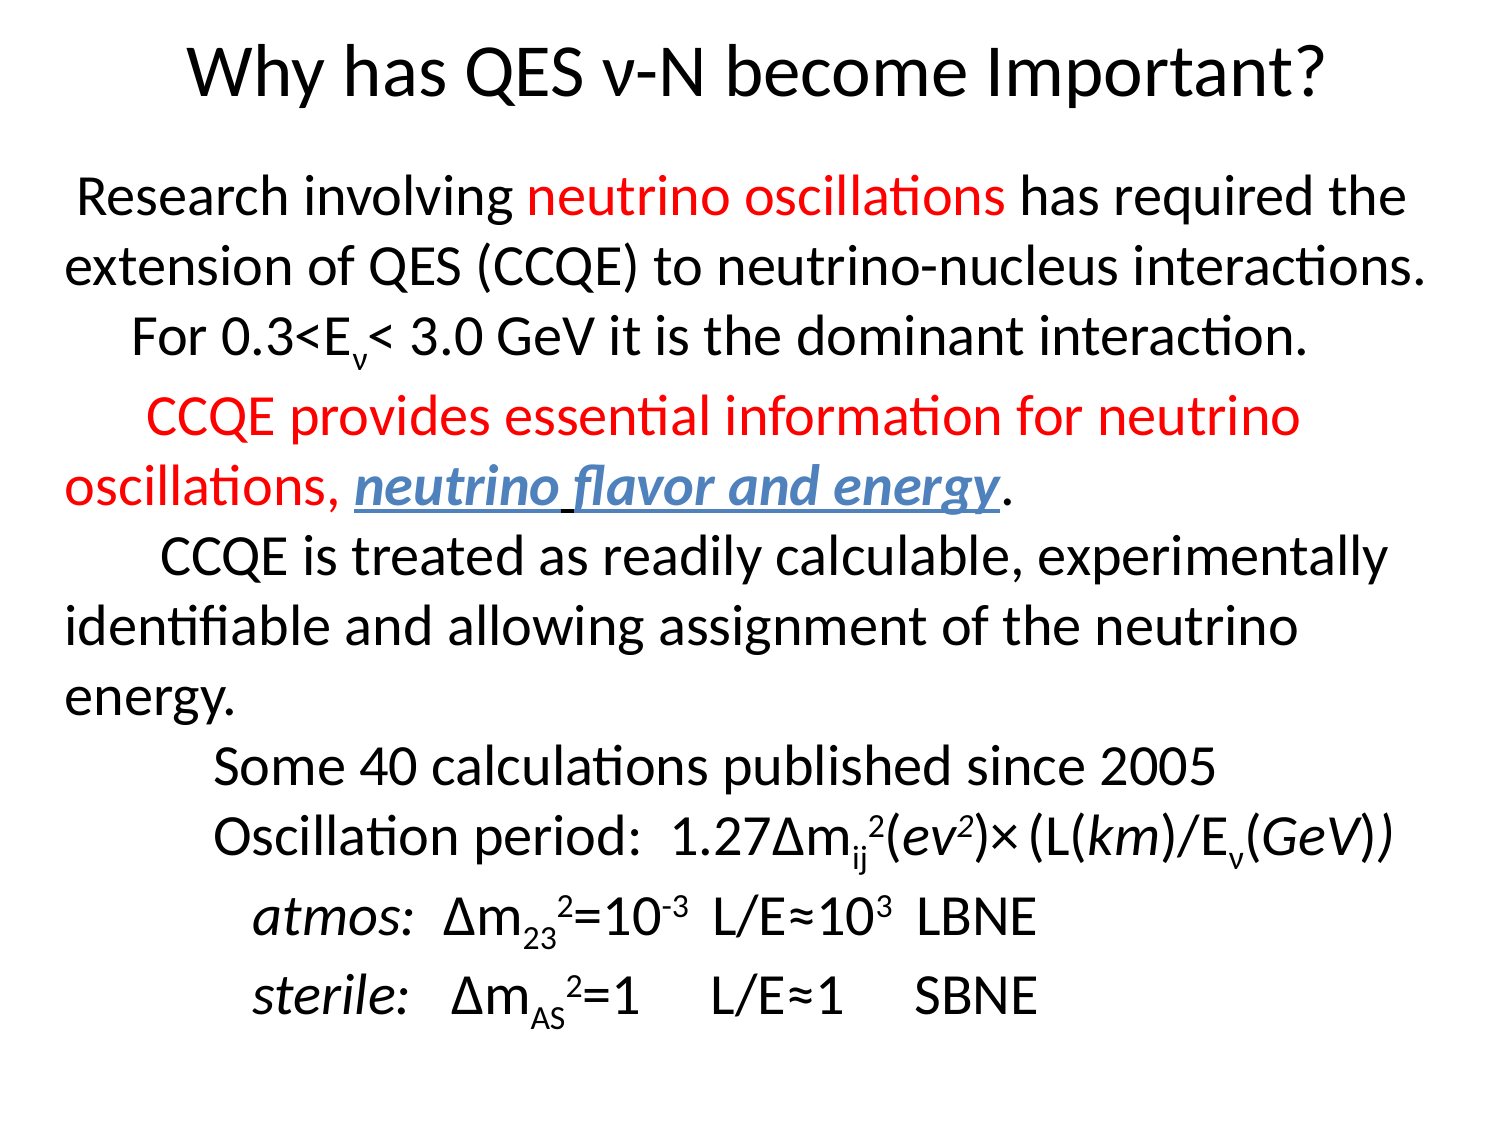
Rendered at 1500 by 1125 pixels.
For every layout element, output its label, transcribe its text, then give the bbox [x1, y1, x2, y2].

text_box Why has QES ν-N become Important? [172, 13, 1347, 119]
text_box Research involving neutrino oscillations has required the extension of QES (CCQE) to neutrino-nucleus interactions. For 0.3<Eν< 3.0 GeV it is the dominant interaction. CCQE provides essential information for neutrino oscillations, neutrino flavor and energy. CCQE is treated as readily calculable, experimentally identifiable and allowing assignment of the neutrino energy. Some 40 calculations published since 2005 Oscillation period: 1.27Δmij2(ev2)× (L(km)/Eν(GeV)) atmos: Δm232=10-3 L/E≈103 LBNE sterile: ΔmAS2=1 L/E≈1 SBNE [49, 149, 1463, 1125]
